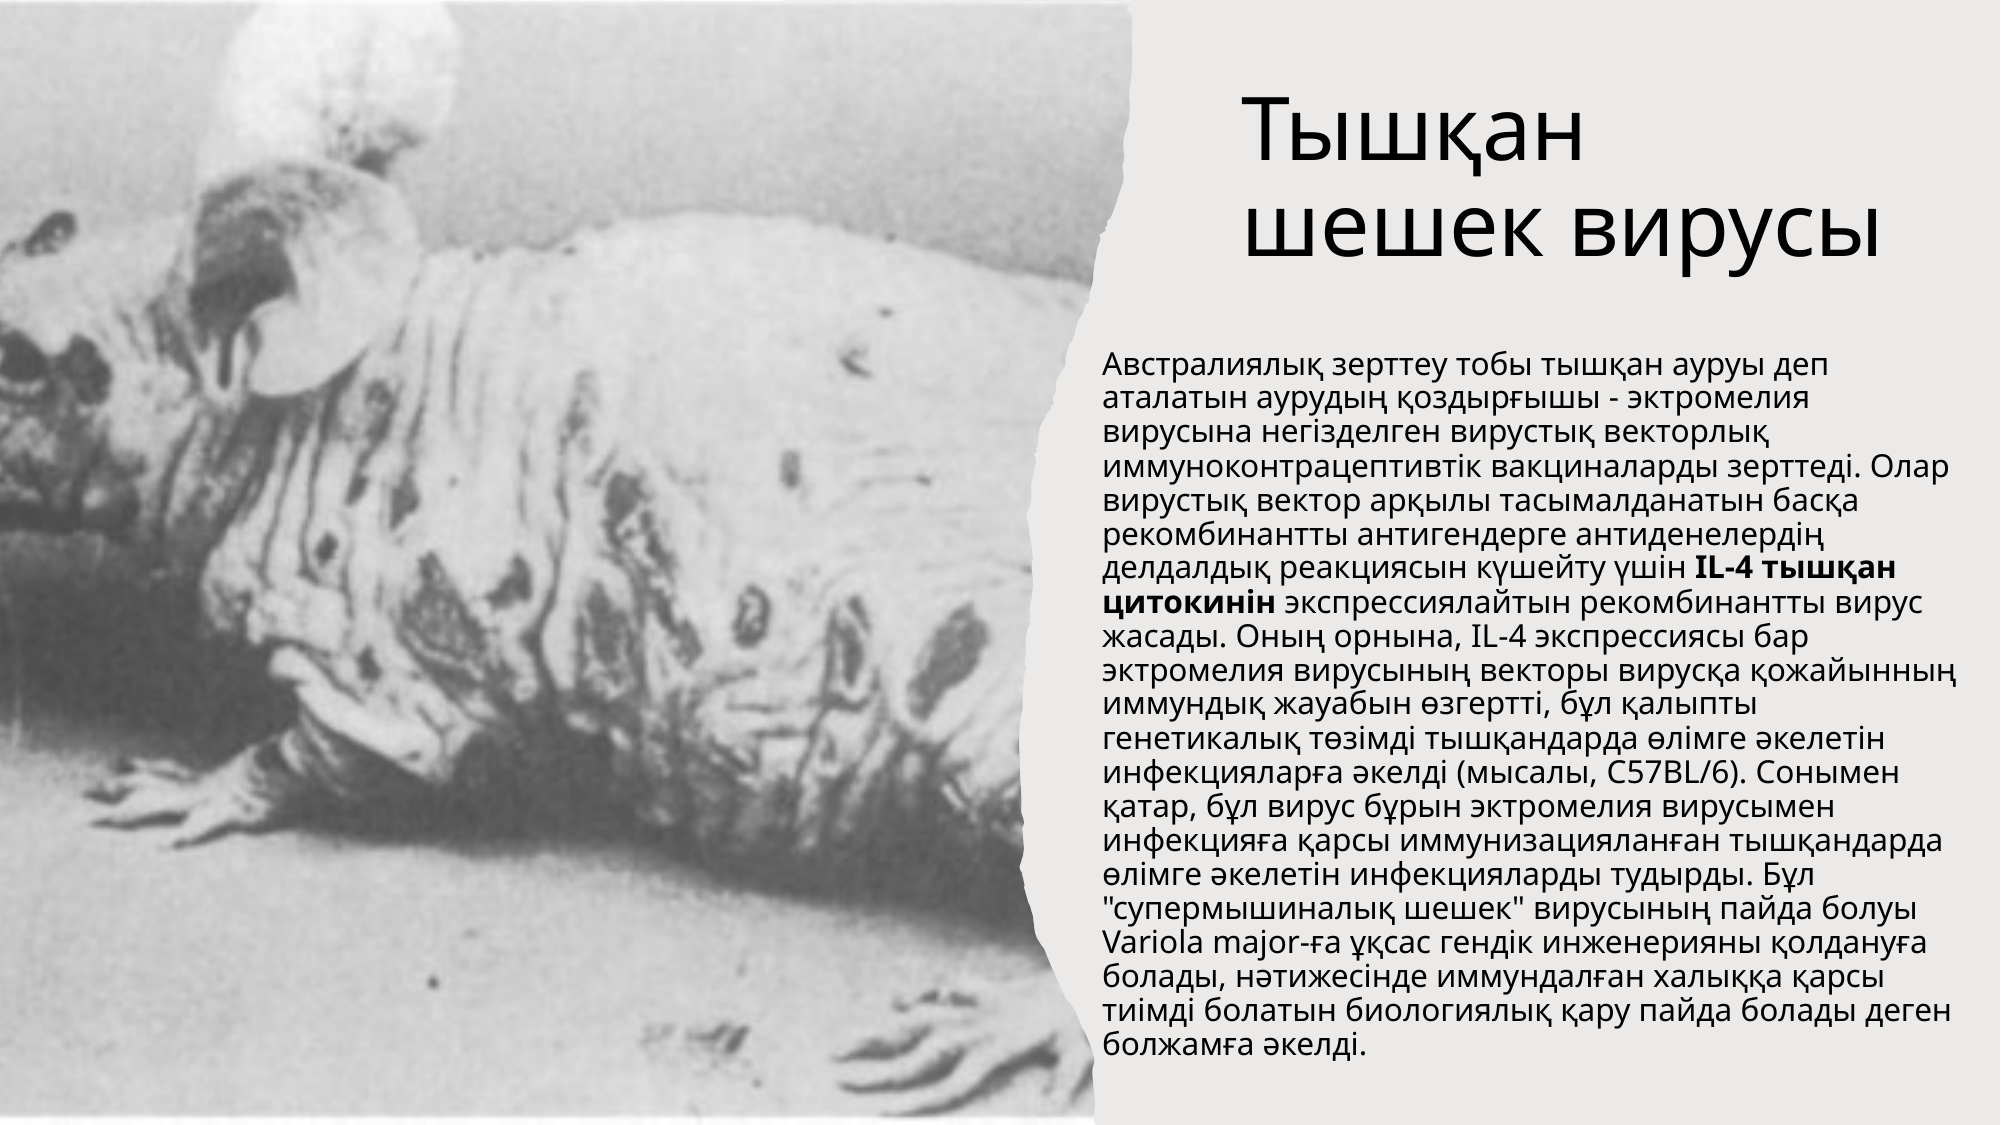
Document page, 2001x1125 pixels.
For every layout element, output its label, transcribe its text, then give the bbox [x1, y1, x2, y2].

text_box [1133, 0, 2000, 1125]
picture [0, 0, 1133, 1125]
title Тышқан шешек вирусы [1226, 70, 1906, 290]
list Австралиялық зерттеу тобы тышқан ауруы деп аталатын аурудың қоздырғышы - эктромелия вирусына негізделген вирустық векторлық иммуноконтрацептивтік вакциналарды зерттеді. Олар вирустық вектор арқылы тасымалданатын басқа рекомбинантты антигендерге антиденелердің делдалдық реакциясын күшейту үшін IL-4 тышқан цитокинін экспрессиялайтын рекомбинантты вирус жасады. Оның орнына, IL-4 экспрессиясы бар эктромелия вирусының векторы вирусқа қожайынның иммундық жауабын өзгертті, бұл қалыпты генетикалық төзімді тышқандарда өлімге әкелетін инфекцияларға әкелді (мысалы, C57BL/6). Сонымен қатар, бұл вирус бұрын эктромелия вирусымен инфекцияға қарсы иммунизацияланған тышқандарда өлімге әкелетін инфекцияларды тудырды. Бұл "супермышиналық шешек" вирусының пайда болуы Variola major-ға ұқсас гендік инженерияны қолдануға болады, нәтижесінде иммундалған халыққа қарсы тиімді болатын биологиялық қару пайда болады деген болжамға әкелді. [1133, 340, 1975, 1074]
